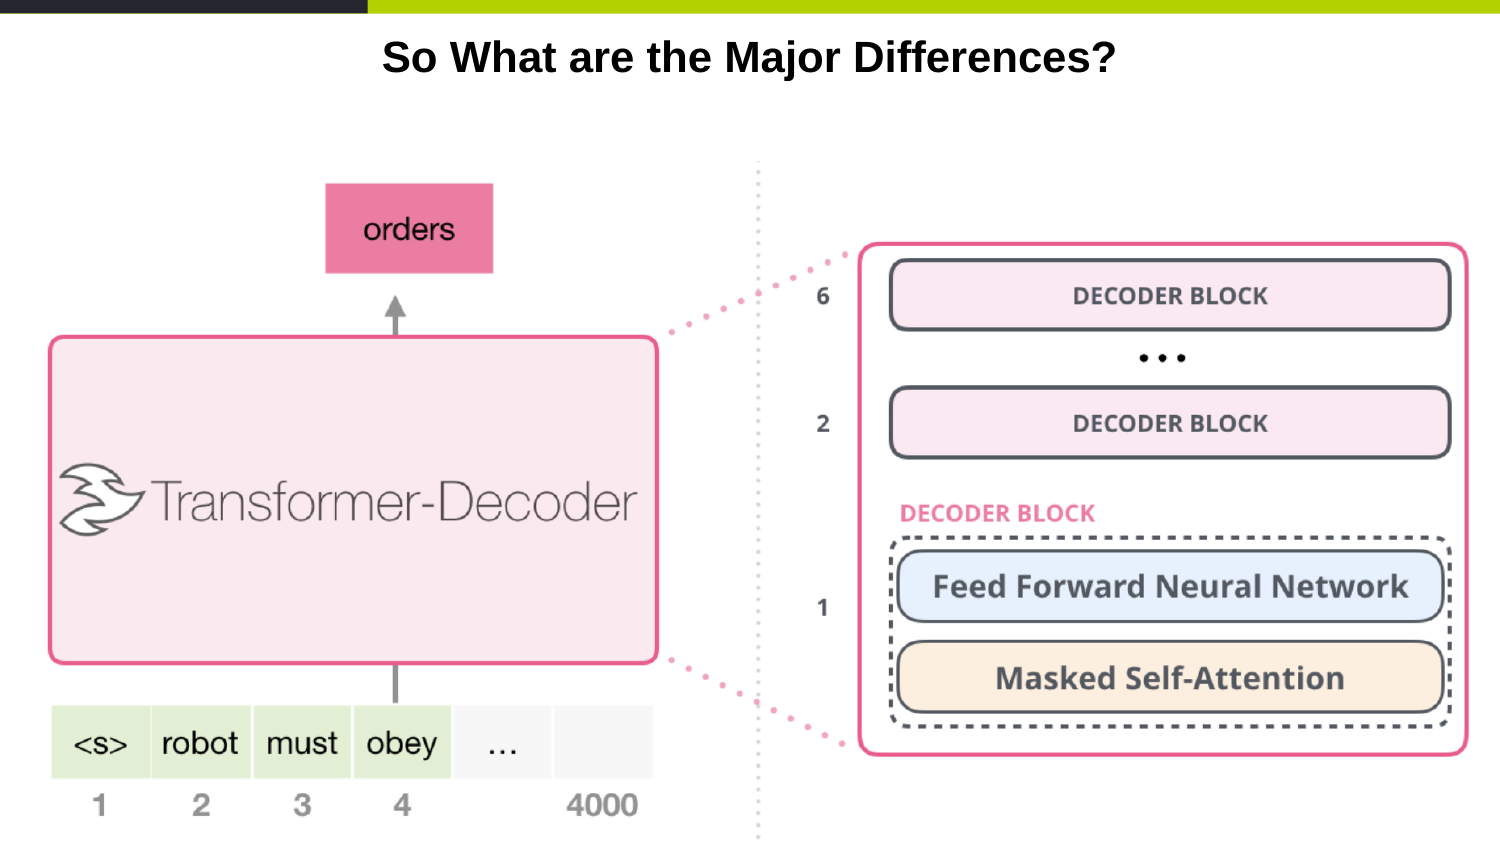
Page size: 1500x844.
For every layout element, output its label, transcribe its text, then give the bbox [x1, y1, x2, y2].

title So What are the Major Differences? [103, 26, 1397, 147]
picture [0, 149, 1500, 844]
